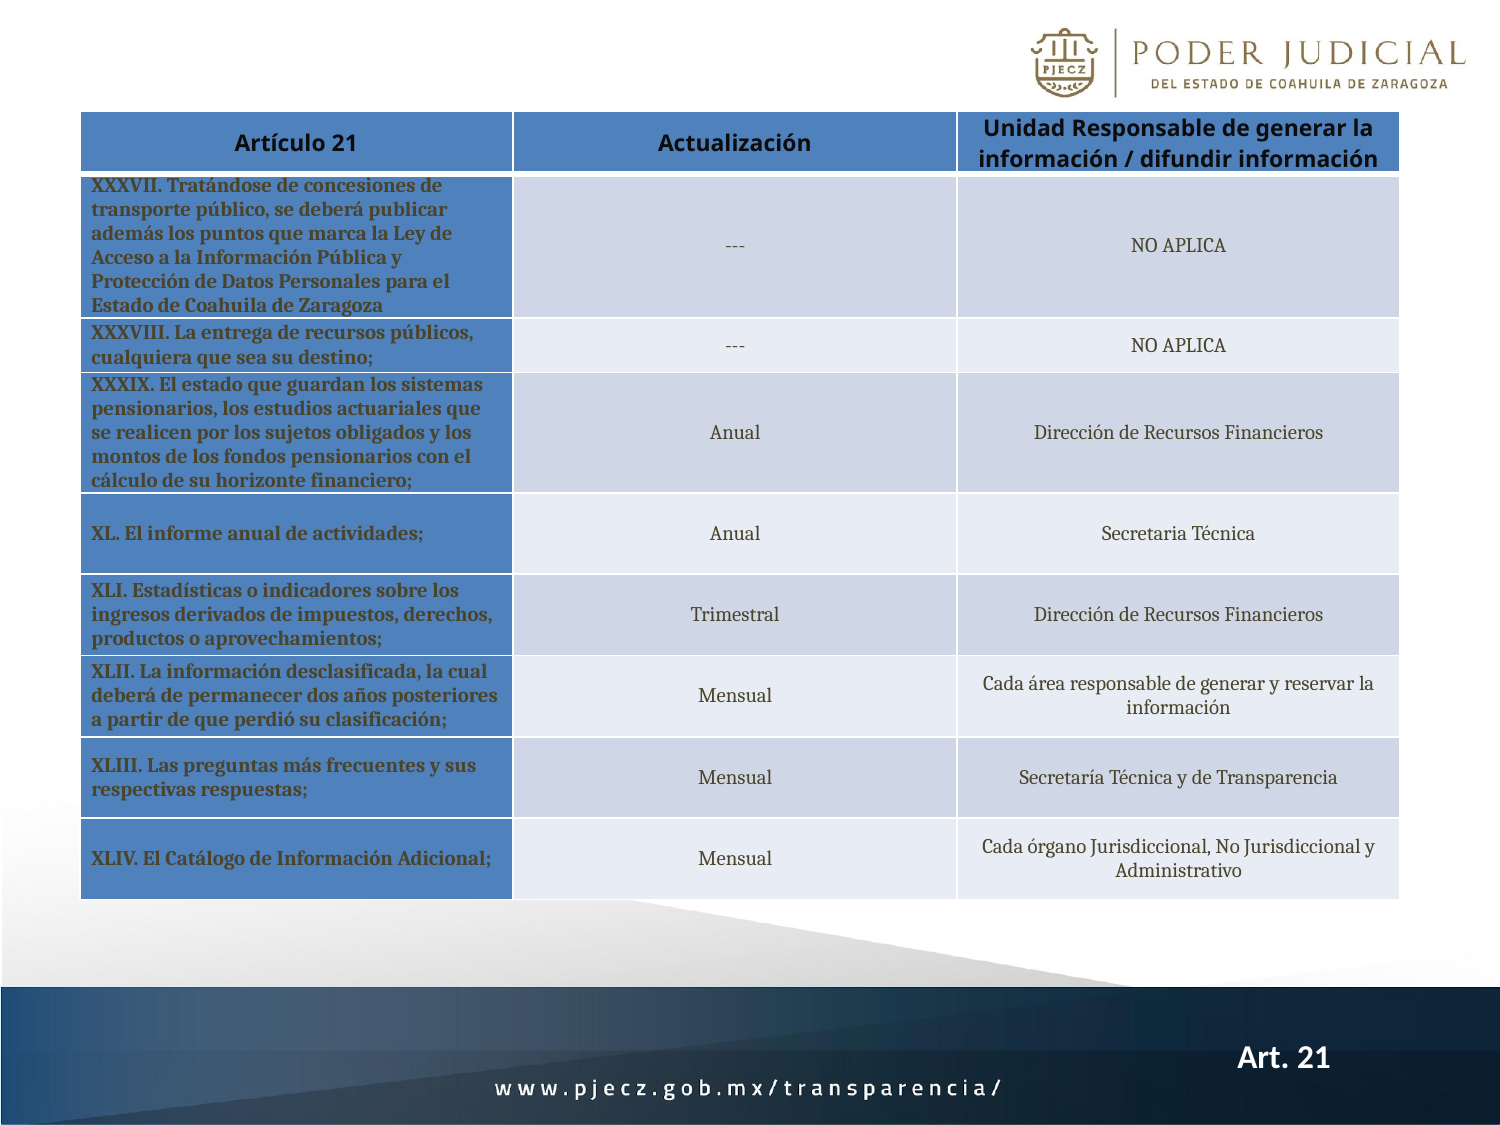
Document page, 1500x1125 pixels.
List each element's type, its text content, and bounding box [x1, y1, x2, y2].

table_cell XLIII. Las preguntas más frecuentes y sus respectivas respuestas; [81, 738, 512, 817]
table_cell Dirección de Recursos Financieros [958, 373, 1399, 492]
table_cell XXXVIII. La entrega de recursos públicos, cualquiera que sea su destino; [81, 319, 512, 372]
table_cell XLII. La información desclasificada, la cual deberá de permanecer dos años posteriores a partir de que perdió su clasificación; [81, 656, 512, 736]
table_header Unidad Responsable de generar la información / difundir información [958, 112, 1399, 171]
table_cell Cada área responsable de generar y reservar la información [958, 656, 1399, 736]
picture [0, 0, 1500, 1125]
table_cell XL. El informe anual de actividades; [81, 494, 512, 573]
text_box Art. 21 [1222, 1027, 1500, 1083]
table_cell Cada órgano Jurisdiccional, No Jurisdiccional y Administrativo [958, 819, 1399, 899]
table_cell Anual [514, 373, 956, 492]
table_cell Trimestral [514, 575, 956, 655]
table_cell Mensual [514, 819, 956, 899]
table_cell Mensual [514, 738, 956, 817]
table_cell NO APLICA [958, 177, 1399, 317]
table_cell NO APLICA [958, 319, 1399, 372]
table_cell XLIV. El Catálogo de Información Adicional; [81, 819, 512, 899]
table_cell Anual [514, 494, 956, 573]
table_cell Dirección de Recursos Financieros [958, 575, 1399, 655]
table_cell Mensual [514, 656, 956, 736]
table_cell XLI. Estadísticas o indicadores sobre los ingresos derivados de impuestos, derechos, productos o aprovechamientos; [81, 575, 512, 655]
table_cell XXXIX. El estado que guardan los sistemas pensionarios, los estudios actuariales que se realicen por los sujetos obligados y los montos de los fondos pensionarios con el cálculo de su horizonte financiero; [81, 373, 512, 492]
table_header Actualización [514, 112, 956, 171]
table_cell XXXVII. Tratándose de concesiones de transporte público, se deberá publicar además los puntos que marca la Ley de Acceso a la Información Pública y Protección de Datos Personales para el Estado de Coahuila de Zaragoza [81, 177, 512, 317]
table_cell Secretaría Técnica y de Transparencia [958, 738, 1399, 817]
table_cell --- [514, 319, 956, 372]
table_header Artículo 21 [81, 112, 512, 171]
table_cell Secretaria Técnica [958, 494, 1399, 573]
table_cell --- [514, 177, 956, 317]
